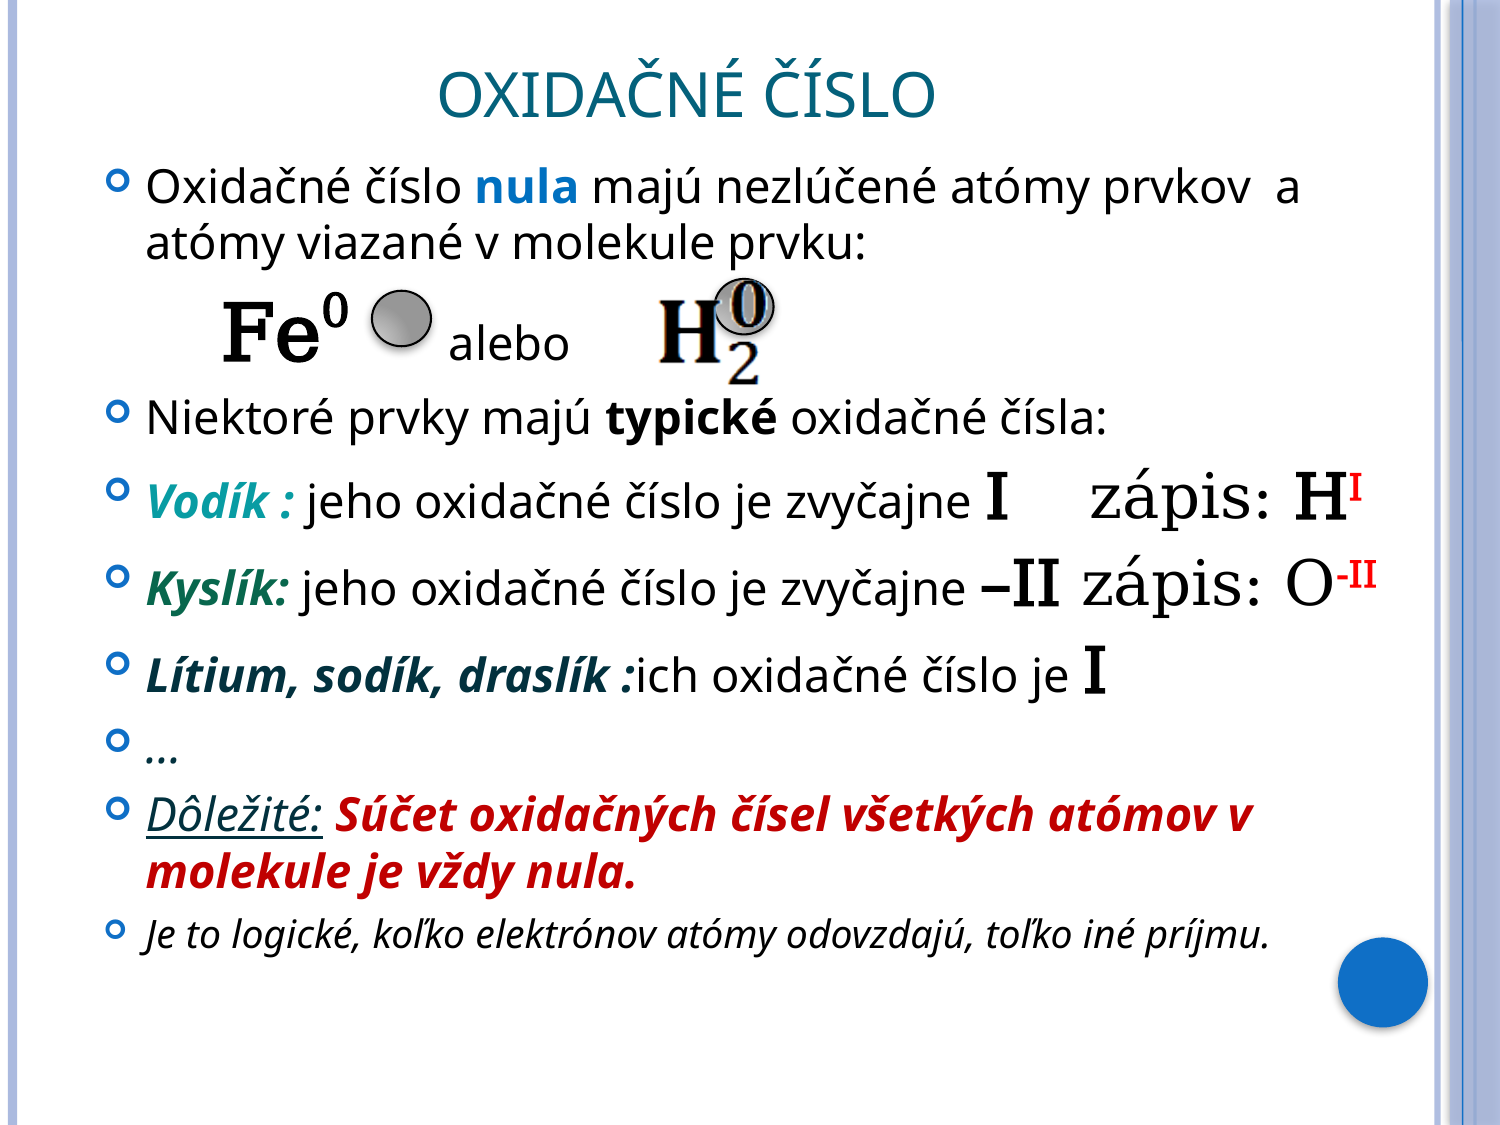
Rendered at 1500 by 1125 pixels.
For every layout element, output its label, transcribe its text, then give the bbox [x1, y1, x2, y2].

text_box [0, 181, 1500, 257]
title Oxidačné číslo [75, 75, 1300, 138]
picture [654, 266, 775, 402]
list Oxidačné číslo nula majú nezlúčené atómy prvkov a atómy viazané v molekule prvku: Fe0 alebo Niektoré prvky majú typické oxidačné čísla: Vodík : jeho oxidačné číslo je zvyčajne I zápis: HI Kyslík: jeho oxidačné číslo je zvyčajne –II zápis: O-II Lítium, sodík, draslík :ich oxidačné číslo je I ... Dôležité: Súčet oxidačných čísel všetkých atómov v molekule je vždy nula. Je to logické, koľko elektrónov atómy odovzdajú, toľko iné príjmu. [88, 257, 1425, 1074]
list Oxidačné číslo nula majú nezlúčené atómy prvkov a atómy viazané v molekule prvku: Fe0 alebo Niektoré prvky majú typické oxidačné čísla: Vodík : jeho oxidačné číslo je zvyčajne I zápis: HI Kyslík: jeho oxidačné číslo je zvyčajne –II zápis: O-II Lítium, sodík, draslík :ich oxidačné číslo je I ... Dôležité: Súčet oxidačných čísel všetkých atómov v molekule je vždy nula. Je to logické, koľko elektrónov atómy odovzdajú, toľko iné príjmu. [88, 149, 1425, 181]
text_box [0, 0, 1500, 75]
